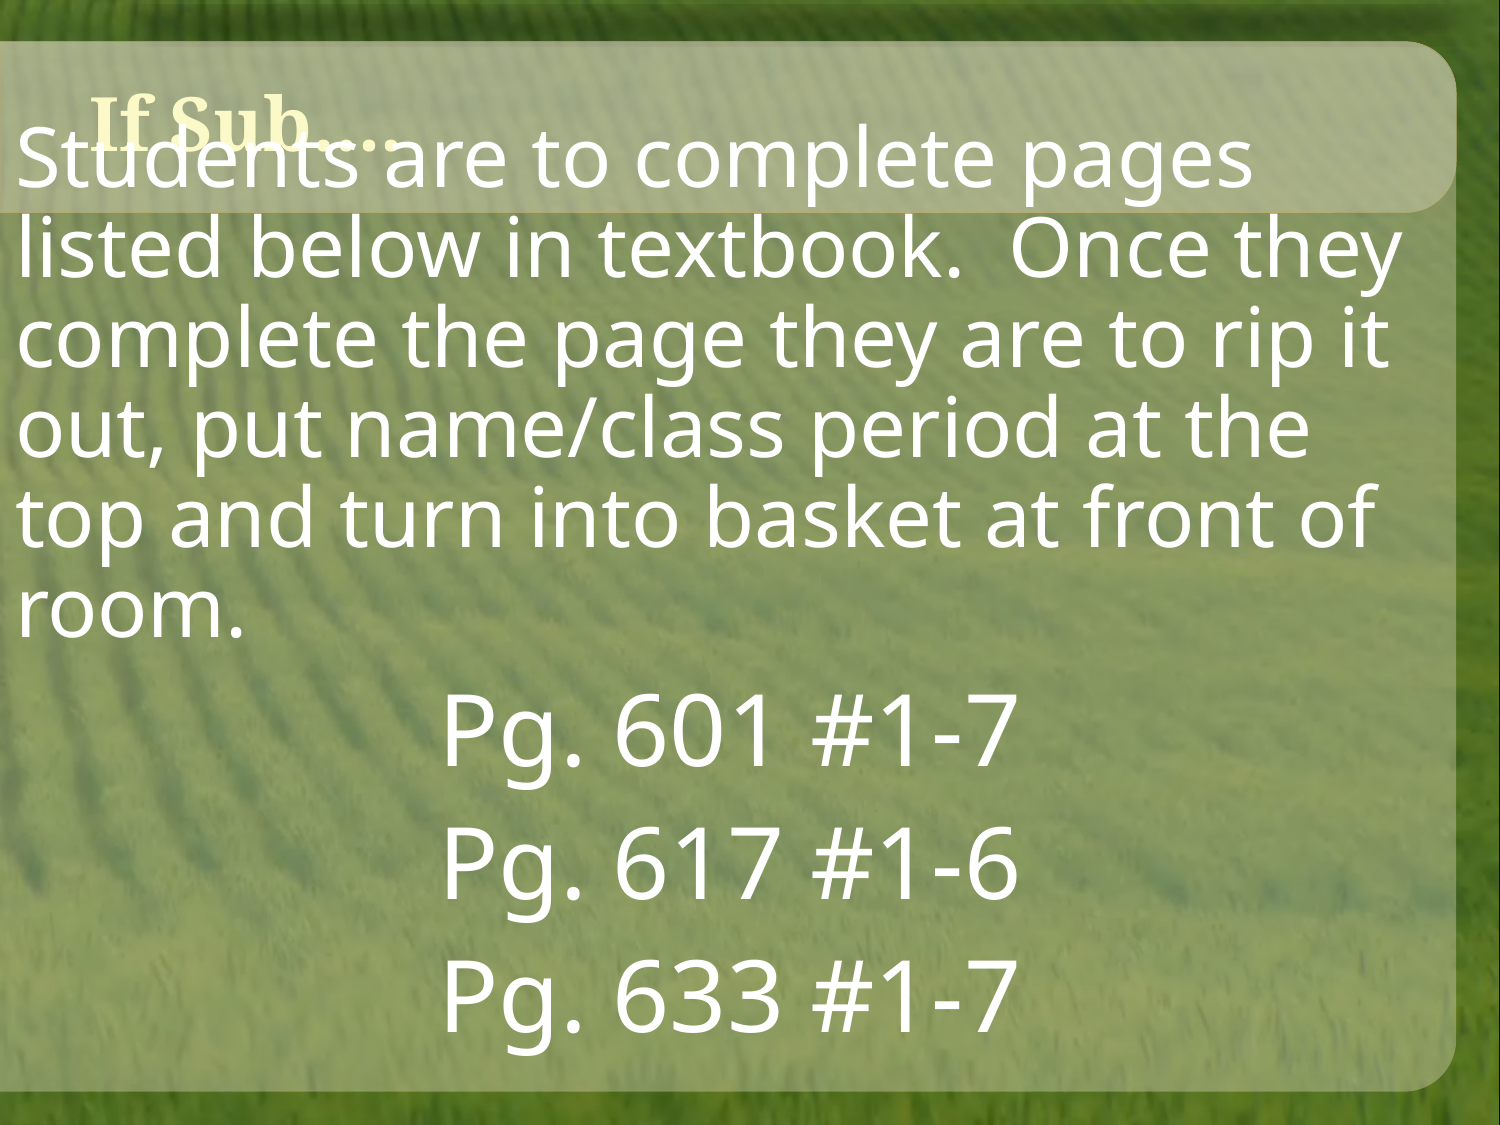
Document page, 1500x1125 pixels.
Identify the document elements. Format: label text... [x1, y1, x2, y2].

picture [0, 0, 1500, 1125]
title If Sub…. [75, 41, 1425, 170]
list Students are to complete pages listed below in textbook. Once they complete the page they are to rip it out, put name/class period at the top and turn into basket at front of room. Pg. 601 #1-7 Pg. 617 #1-6 Pg. 633 #1-7 [0, 170, 1460, 1105]
